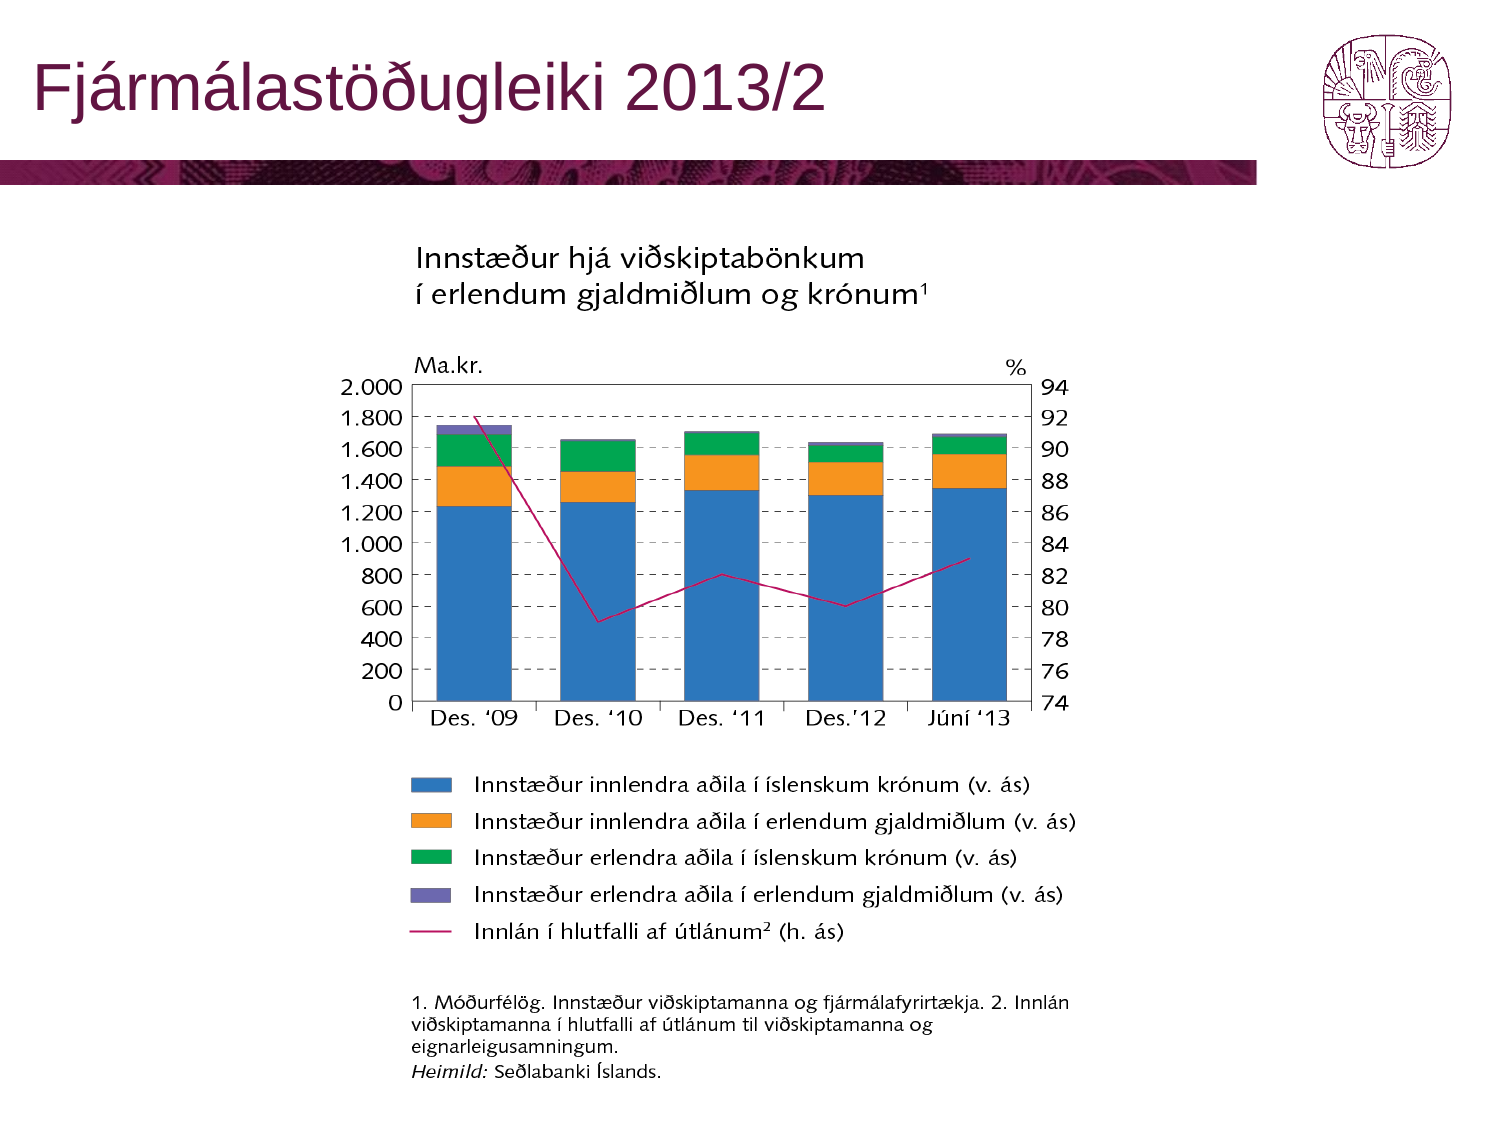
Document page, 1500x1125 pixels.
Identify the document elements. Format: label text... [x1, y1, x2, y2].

picture [1316, 31, 1456, 173]
title Fjármálastöðugleiki 2013/2 [17, 19, 1247, 149]
picture [0, 160, 1258, 185]
picture [339, 243, 1077, 1083]
